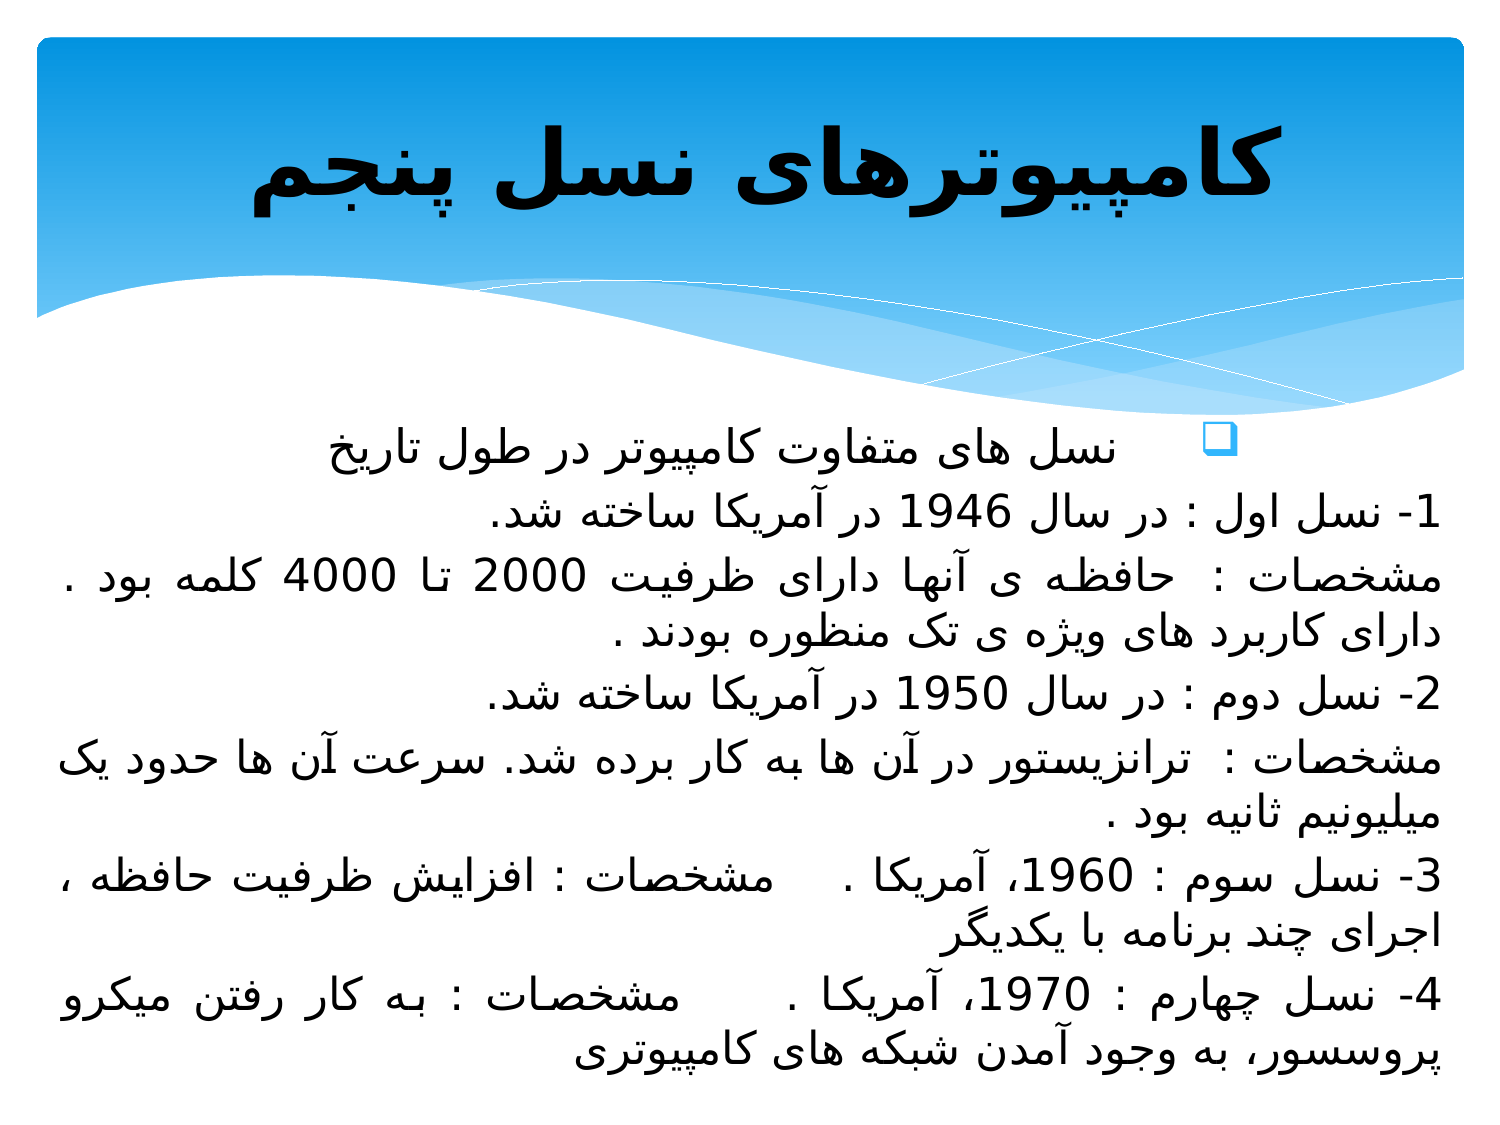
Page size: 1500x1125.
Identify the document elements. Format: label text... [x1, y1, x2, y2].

title کامپیوترهای نسل پنجم [75, 55, 1425, 261]
list نسل های متفاوت کامپیوتر در طول تاریخ 1- نسل اول : در سال 1946 در آمریکا ساخته شد. مشخصات : حافظه ی آنها دارای ظرفیت 2000 تا 4000 کلمه بود . دارای کاربرد های ویژه ی تک منظوره بودند . 2- نسل دوم : در سال 1950 در آمریکا ساخته شد. مشخصات : ترانزیستور در آن ها به کار برده شد. سرعت آن ها حدود یک میلیونیم ثانیه بود . 3- نسل سوم : 1960، آمریکا . مشخصات : افزایش ظرفیت حافظه ، اجرای چند برنامه با یکدیگر 4- نسل چهارم : 1970، آمریکا . مشخصات : به کار رفتن میکرو پروسسور، به وجود آمدن شبکه های کامپیوتری [41, 408, 1459, 1083]
